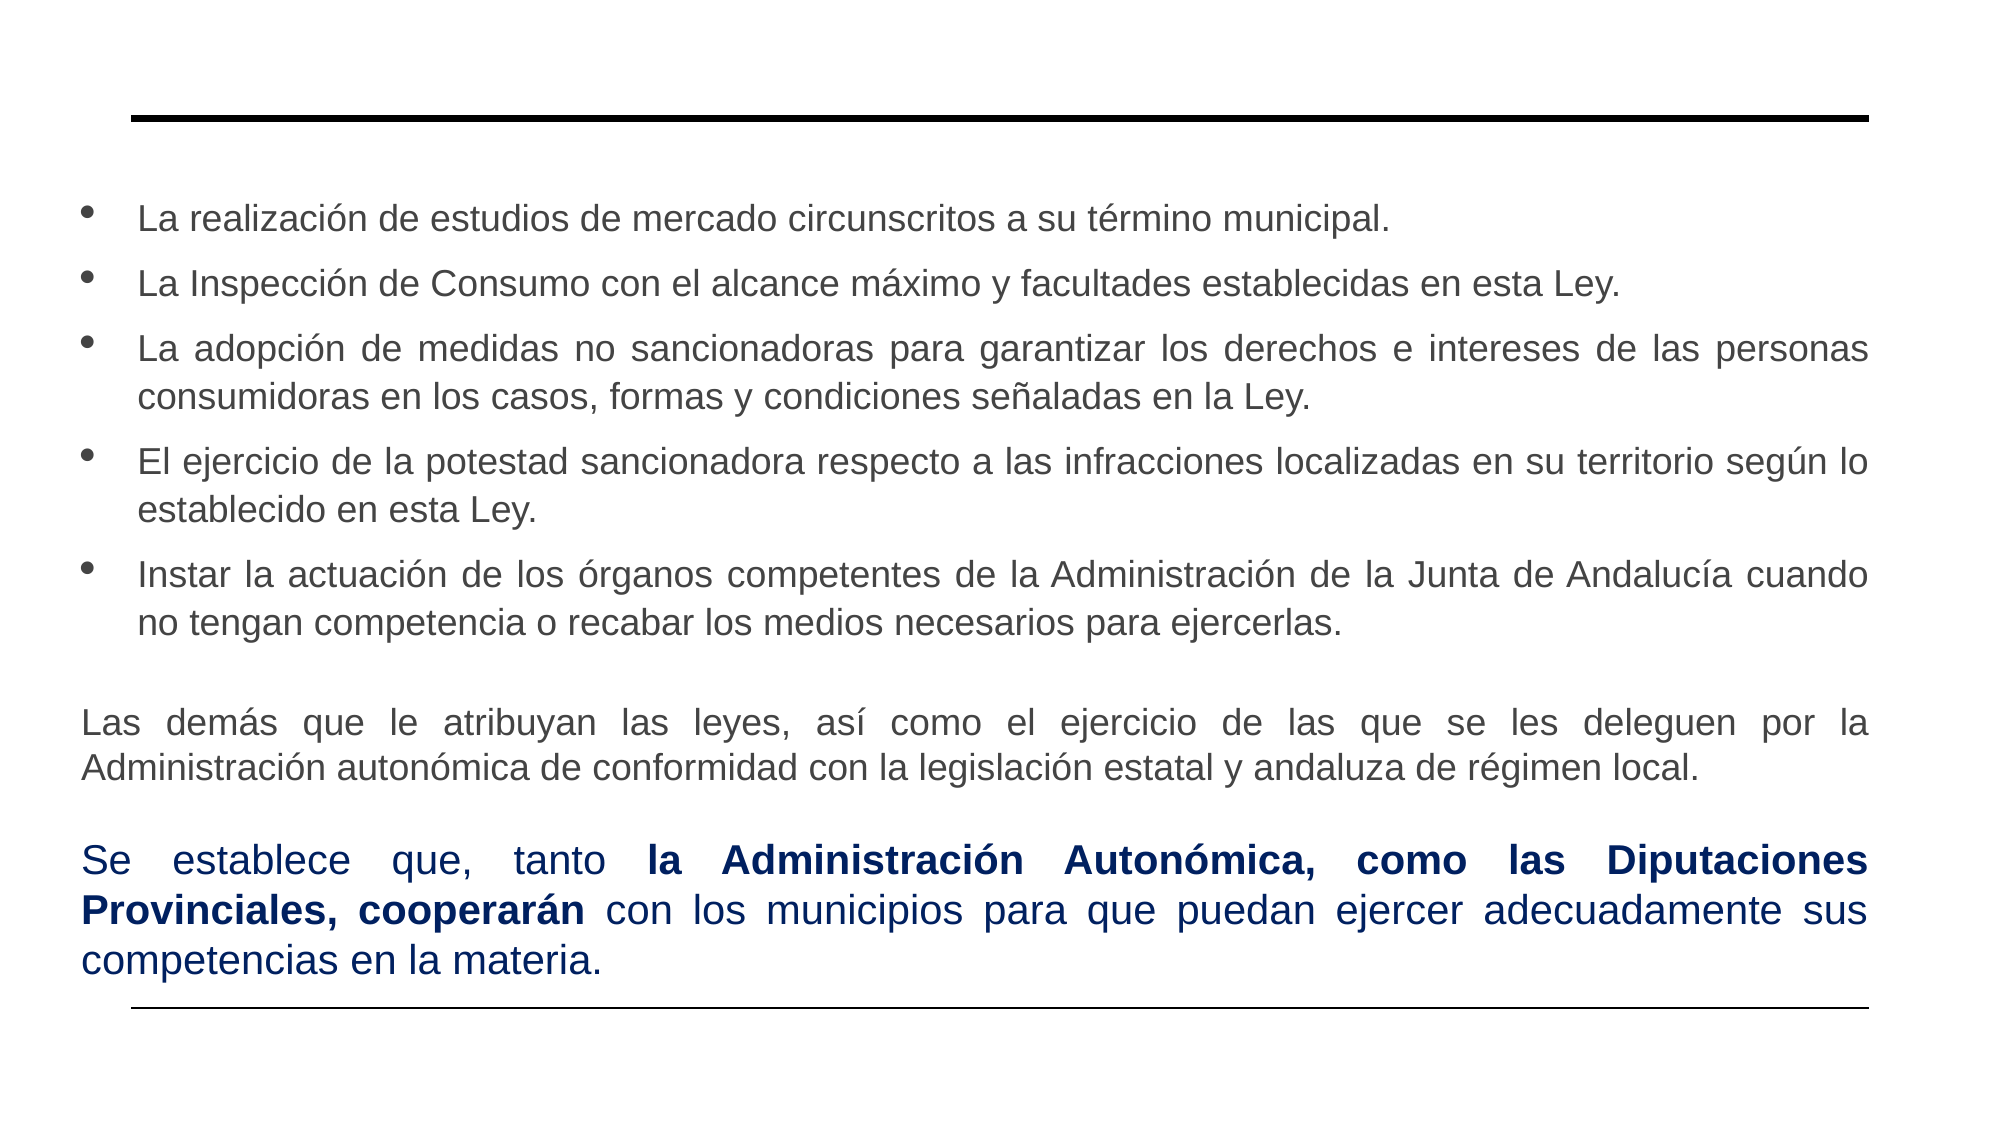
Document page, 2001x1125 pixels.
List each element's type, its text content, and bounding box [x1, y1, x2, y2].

text_box La realización de estudios de mercado circunscritos a su término municipal. La Inspección de Consumo con el alcance máximo y facultades establecidas en esta Ley. La adopción de medidas no sancionadoras para garantizar los derechos e intereses de las personas consumidoras en los casos, formas y condiciones señaladas en la Ley. El ejercicio de la potestad sancionadora respecto a las infracciones localizadas en su territorio según lo establecido en esta Ley. Instar la actuación de los órganos competentes de la Administración de la Junta de Andalucía cuando no tengan competencia o recabar los medios necesarios para ejercerlas. Las demás que le atribuyan las leyes, así como el ejercicio de las que se les deleguen por la Administración autonómica de conformidad con la legislación estatal y andaluza de régimen local. Se establece que, tanto la Administración Autonómica, como las Diputaciones Provinciales, cooperarán con los municipios para que puedan ejercer adecuadamente sus competencias en la materia. [66, 57, 1884, 990]
